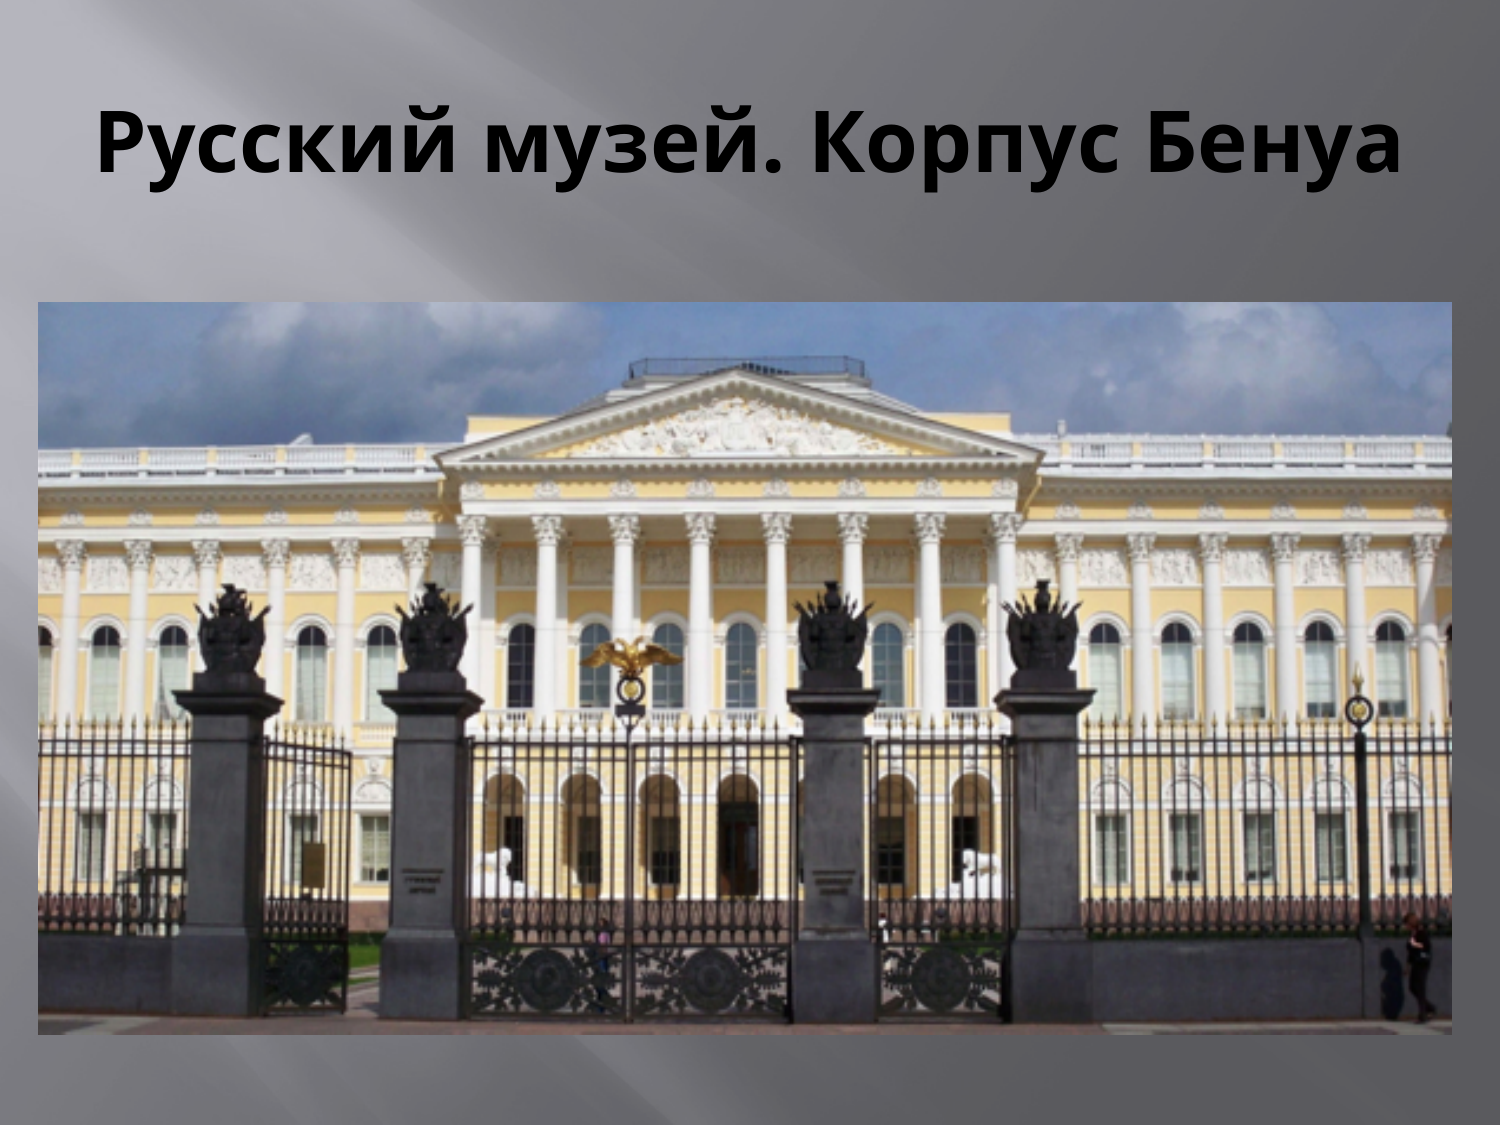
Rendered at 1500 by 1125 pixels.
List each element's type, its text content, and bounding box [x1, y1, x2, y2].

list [38, 302, 1452, 1036]
title Русский музей. Корпус Бенуа [75, 45, 1425, 233]
